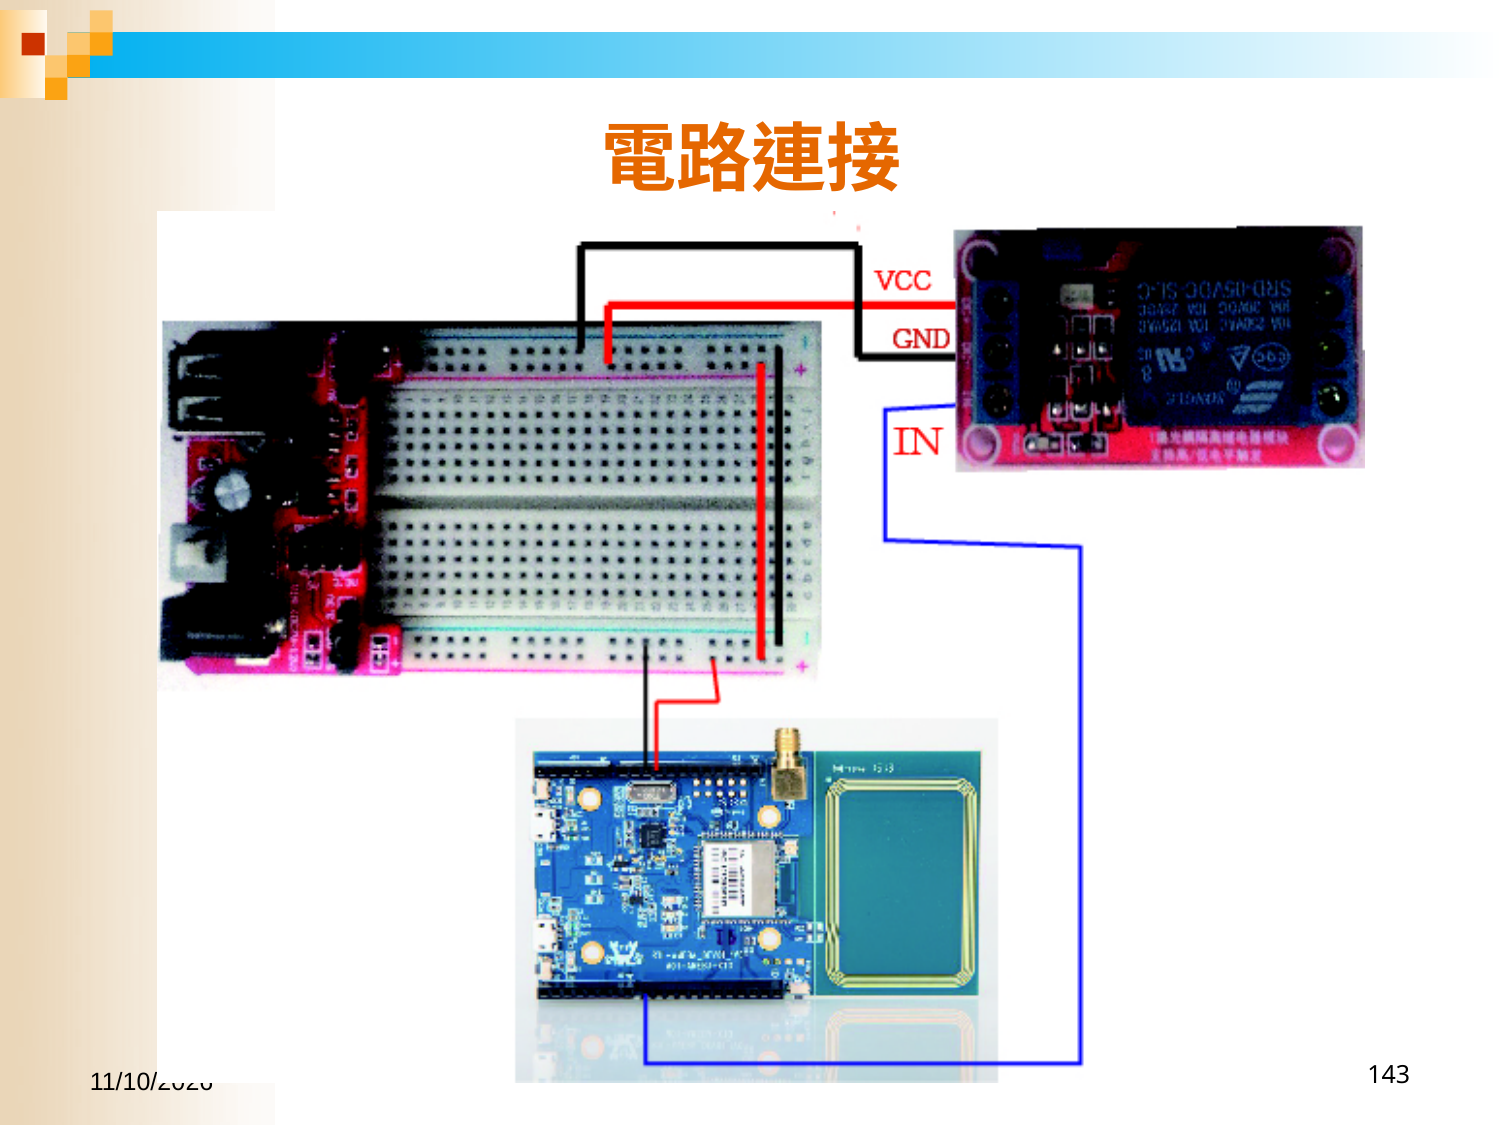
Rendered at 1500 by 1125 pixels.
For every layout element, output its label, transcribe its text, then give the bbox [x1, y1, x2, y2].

text_box 2016/6/15 [75, 1024, 425, 1103]
title 電路連接 [76, 42, 1427, 268]
text_box 143 [1074, 1024, 1425, 1100]
picture [157, 211, 1365, 1083]
